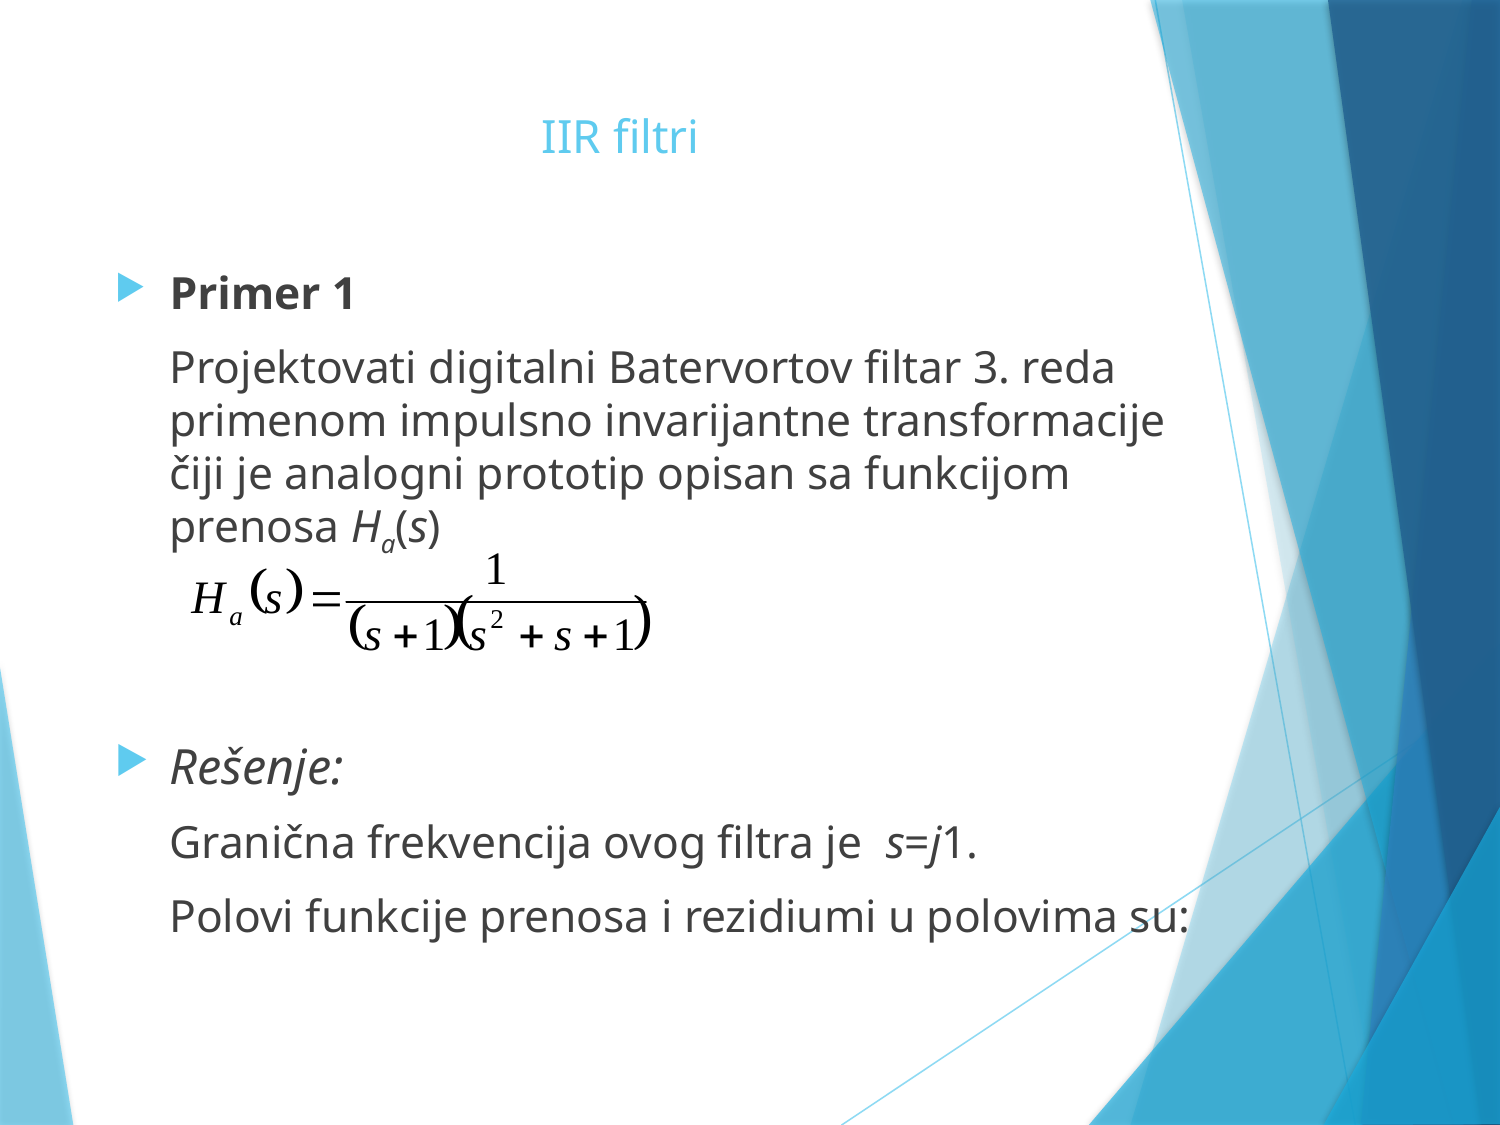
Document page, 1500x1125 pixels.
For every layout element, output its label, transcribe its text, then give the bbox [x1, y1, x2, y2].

list Primer 1 Projektovati digitalni Batervortov filtar 3. reda primenom impulsno invarijantne transformacije čiji je analogni prototip opisan sa funkcijom prenosa Ha(s) Rešenje: Granična frekvencija ovog filtra je s=j1. Polovi funkcije prenosa i rezidiumi u polovima su: [99, 258, 1214, 992]
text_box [182, 539, 657, 669]
title IIR filtri [99, 99, 1142, 224]
